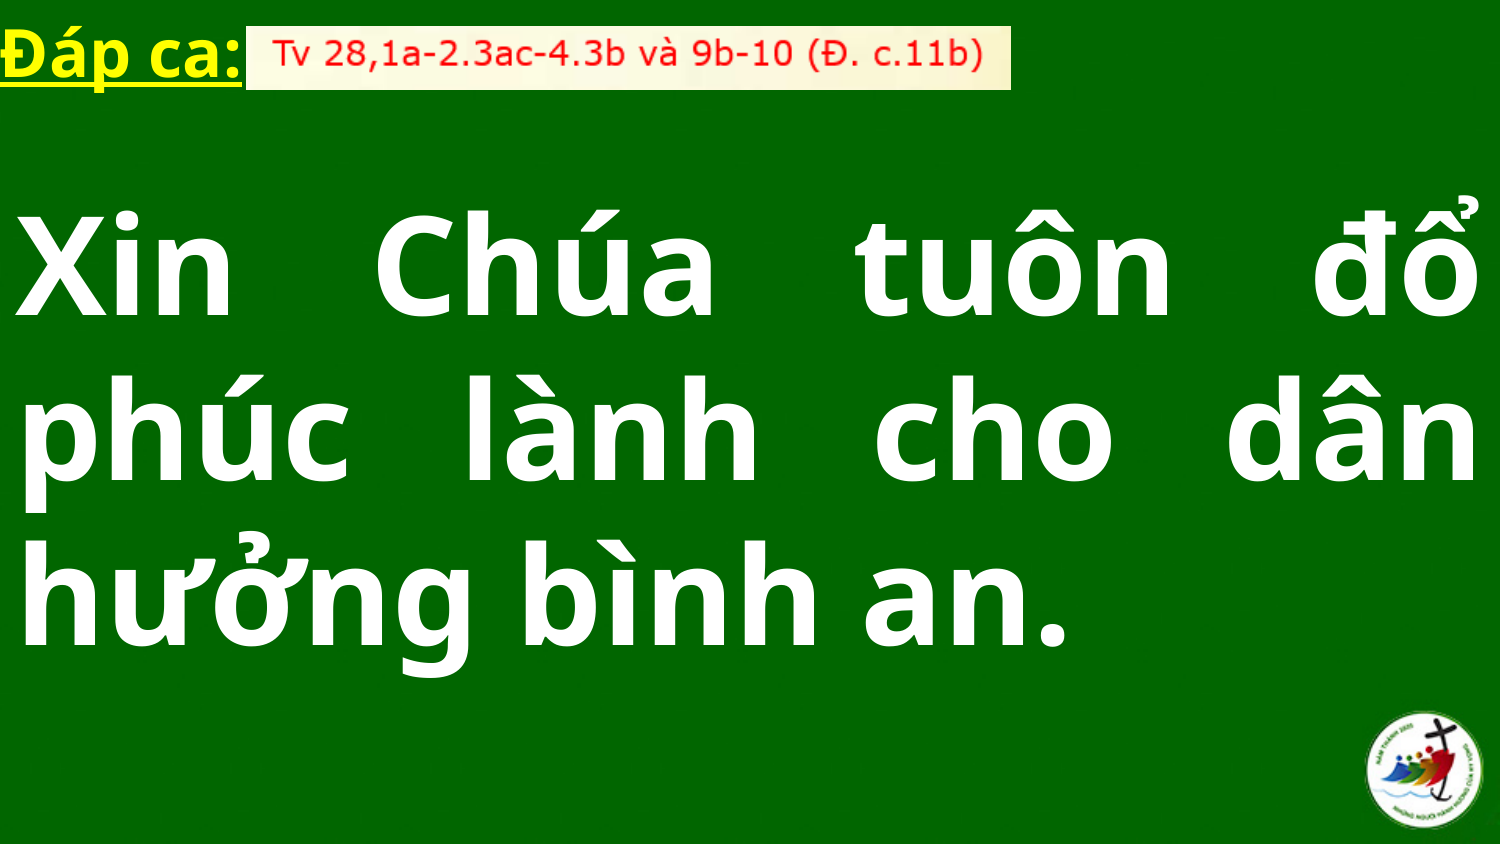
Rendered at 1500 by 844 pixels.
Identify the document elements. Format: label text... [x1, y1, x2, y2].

text_box Đáp ca: [0, 3, 258, 98]
title Xin Chúa tuôn đổ phúc lành cho dân hưởng bình an. [0, 3, 1500, 844]
picture [246, 26, 1011, 90]
